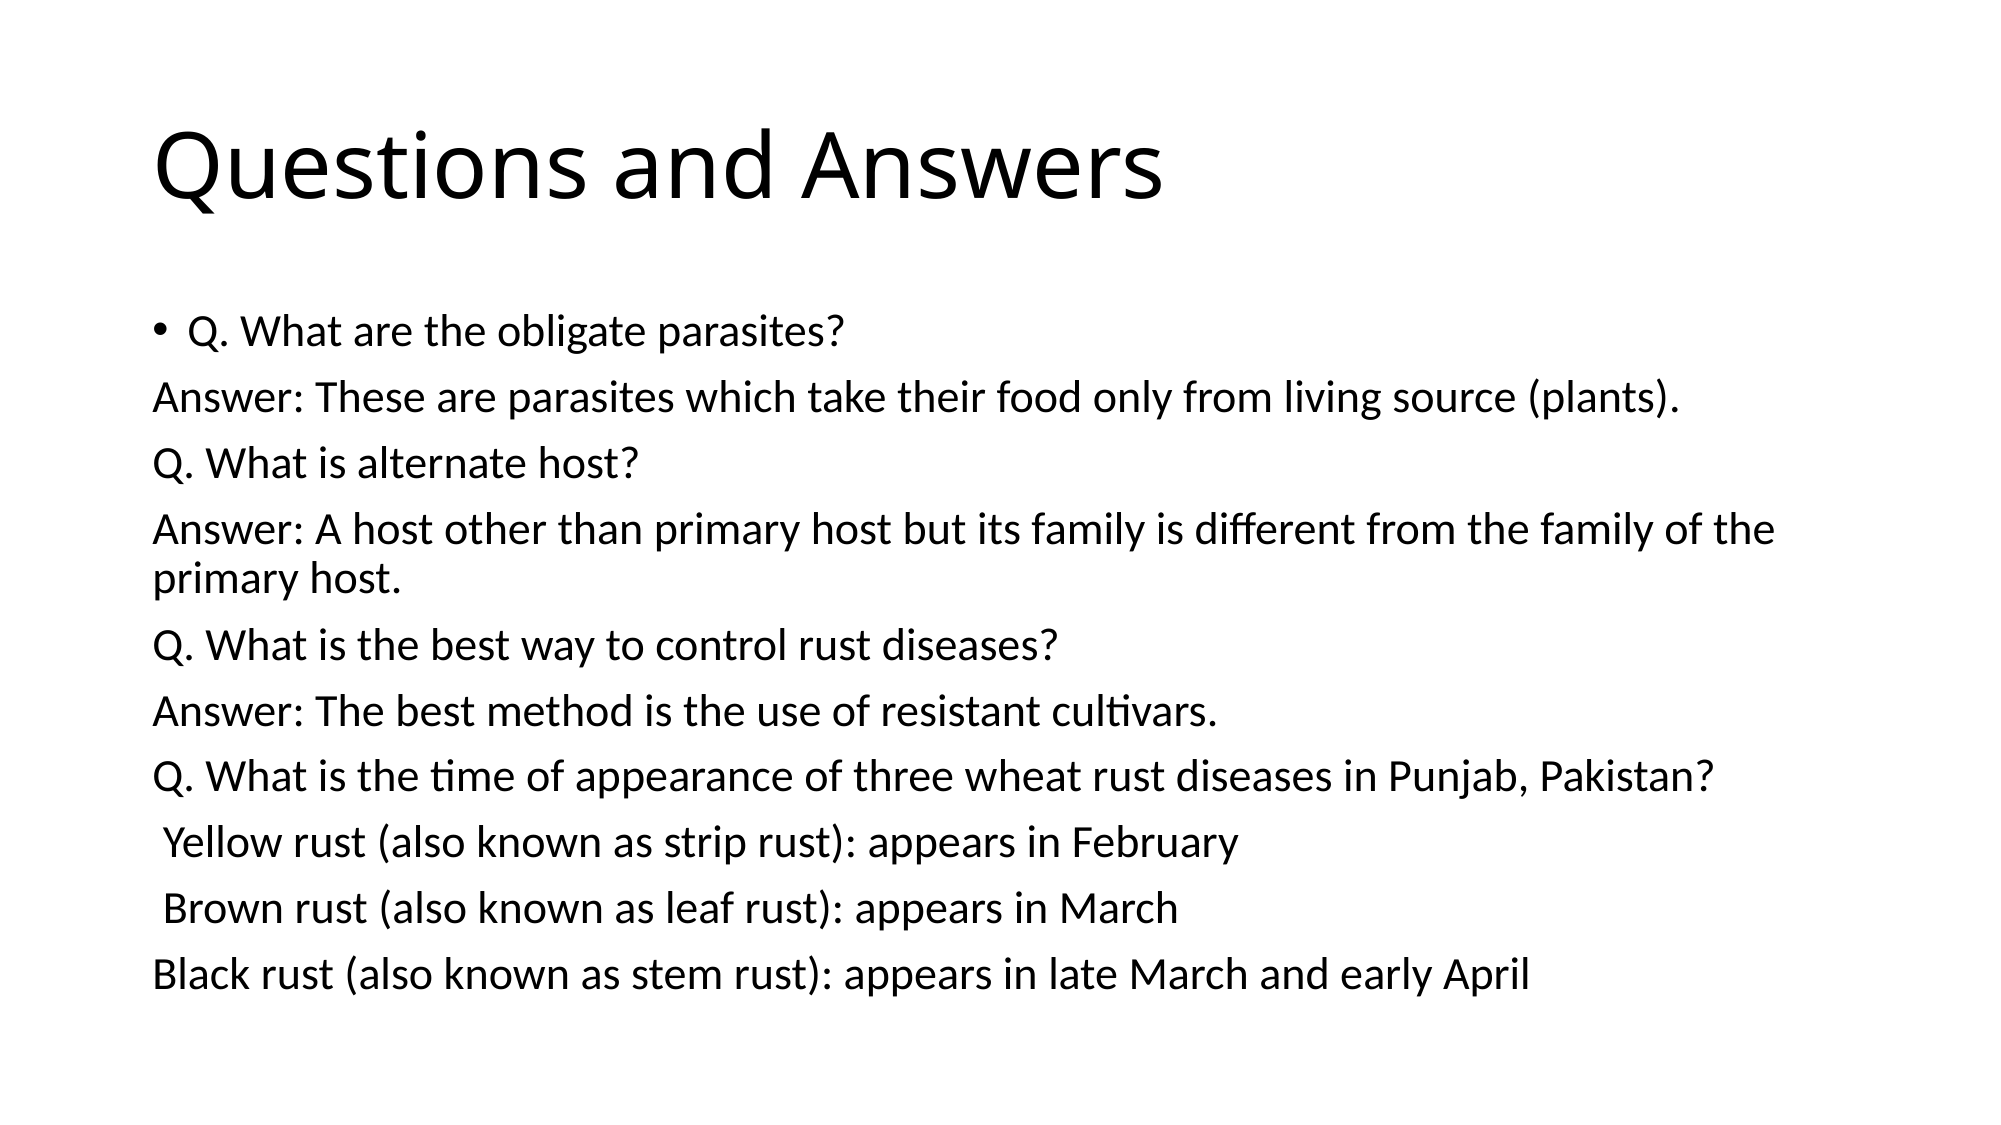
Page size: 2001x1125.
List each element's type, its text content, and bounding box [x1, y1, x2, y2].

list Q. What are the obligate parasites? Answer: These are parasites which take their food only from living source (plants). Q. What is alternate host? Answer: A host other than primary host but its family is different from the family of the primary host. Q. What is the best way to control rust diseases? Answer: The best method is the use of resistant cultivars. Q. What is the time of appearance of three wheat rust diseases in Punjab, Pakistan? Yellow rust (also known as strip rust): appears in February Brown rust (also known as leaf rust): appears in March Black rust (also known as stem rust): appears in late March and early April [137, 299, 1863, 1014]
title Questions and Answers [137, 59, 1863, 278]
